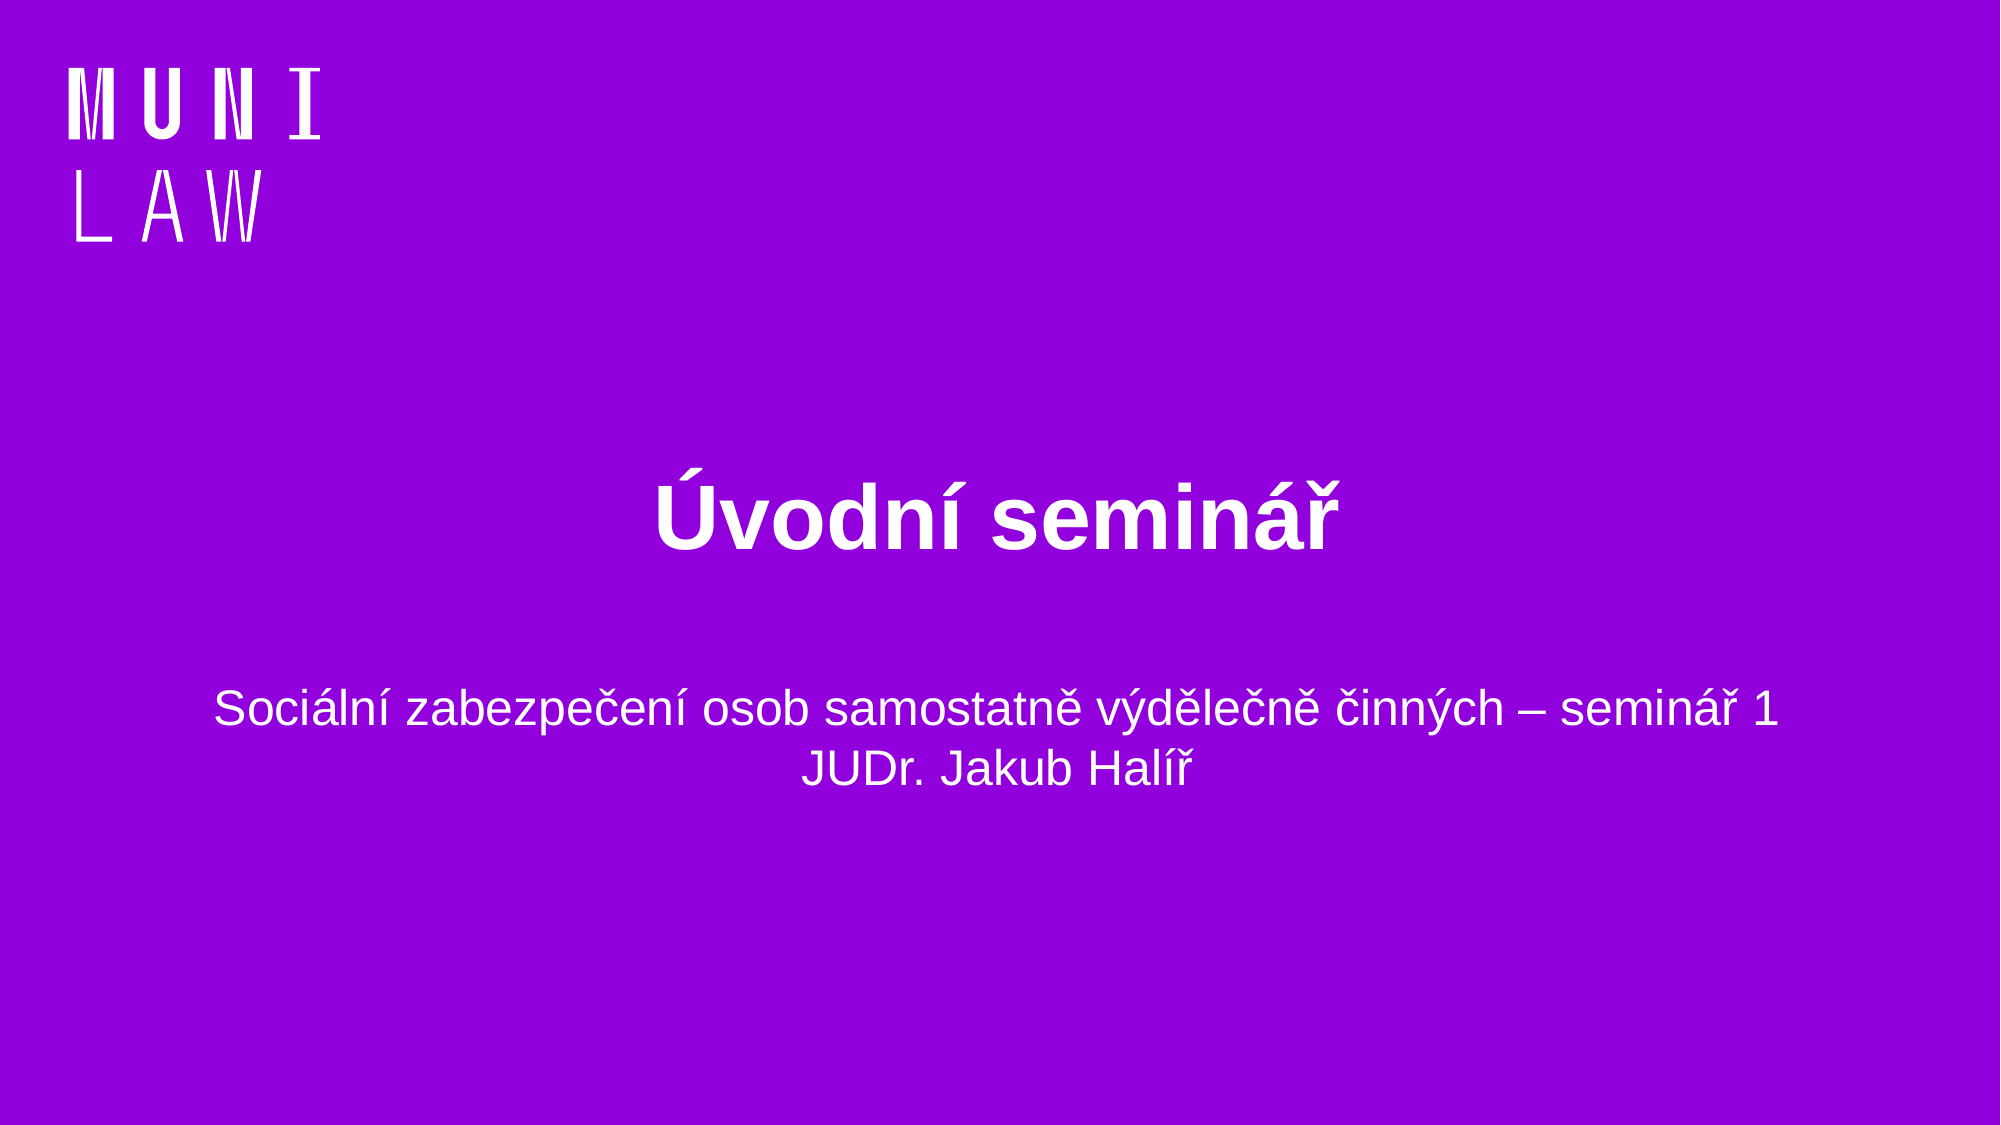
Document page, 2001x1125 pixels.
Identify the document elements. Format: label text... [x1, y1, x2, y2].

title Úvodní seminář [65, 475, 1930, 668]
subtitle Sociální zabezpečení osob samostatně výdělečně činných – seminář 1 JUDr. Jakub Halíř [65, 675, 1930, 790]
